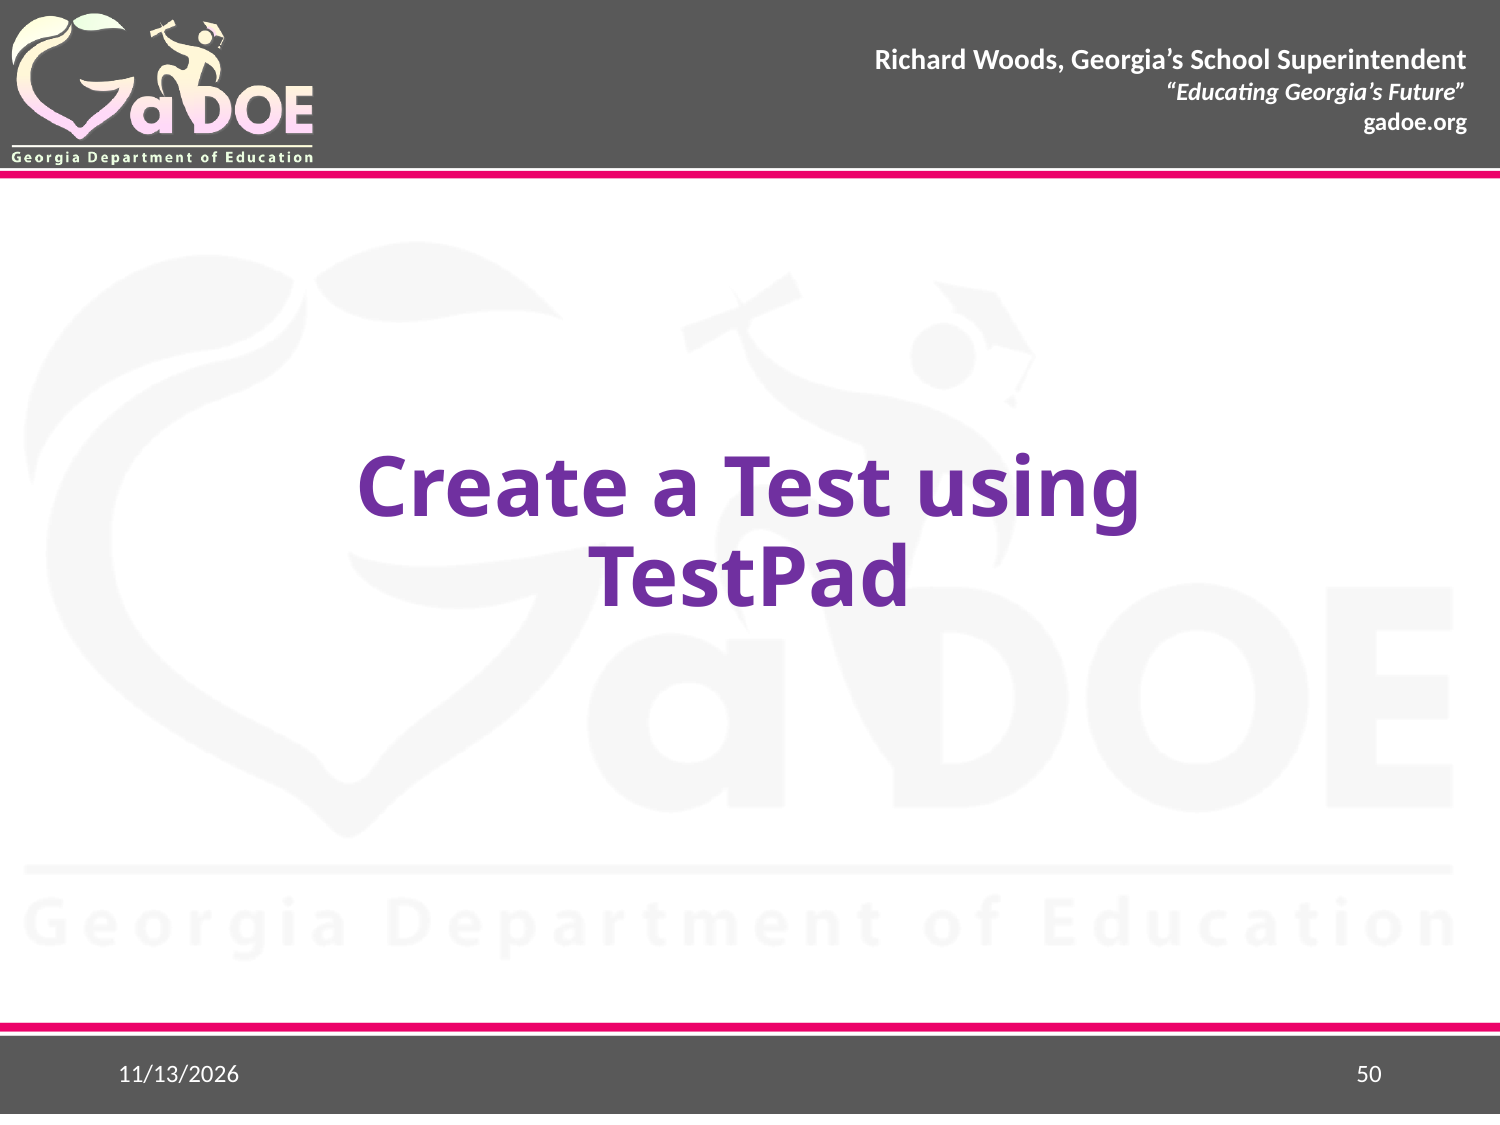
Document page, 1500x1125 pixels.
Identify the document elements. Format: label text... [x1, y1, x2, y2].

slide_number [103, 1042, 441, 1103]
subtitle Create a Test using TestPad [225, 437, 1275, 725]
picture [19, 235, 1473, 980]
slide_number 50 [1059, 1042, 1397, 1103]
